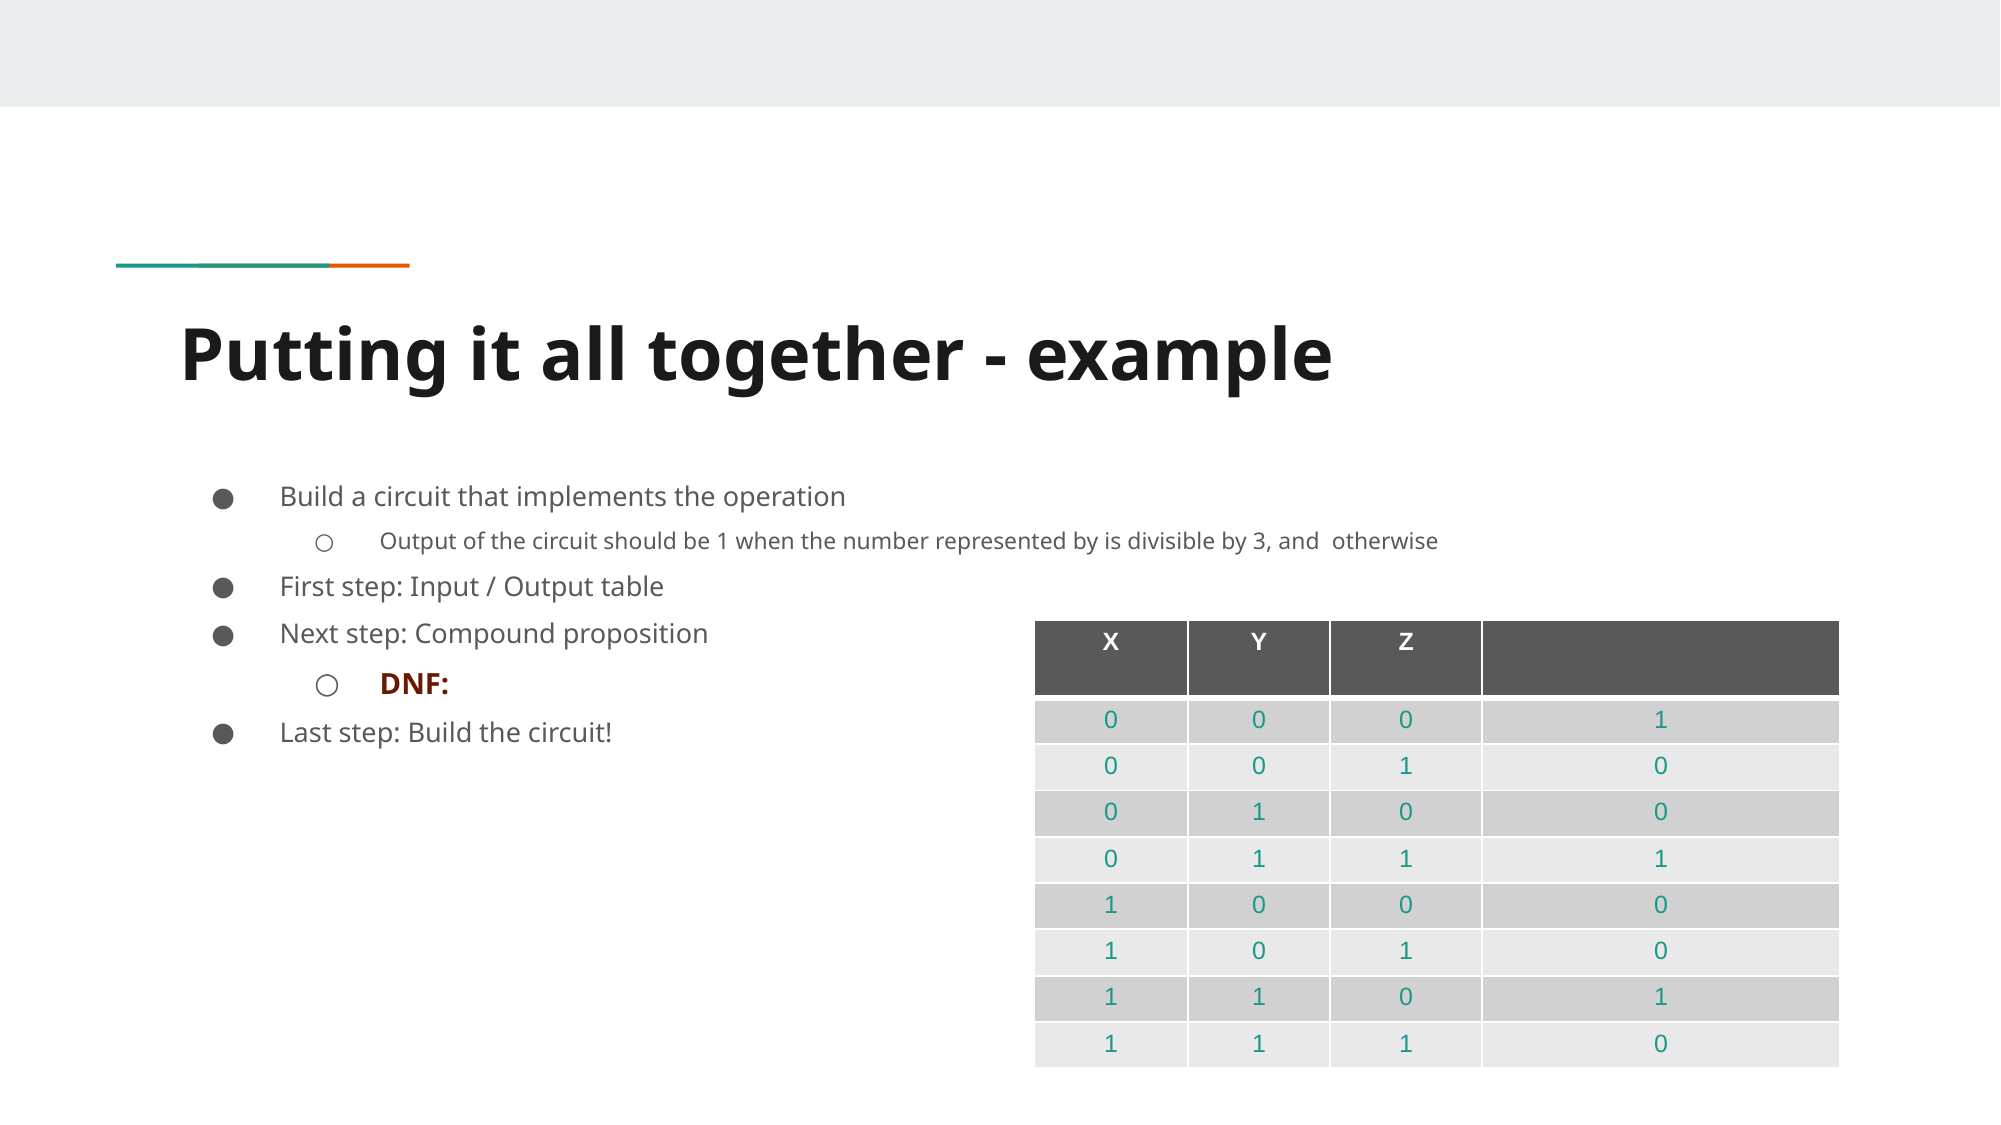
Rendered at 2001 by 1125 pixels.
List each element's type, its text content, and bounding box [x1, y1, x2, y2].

title Putting it all together - example [159, 288, 1842, 406]
